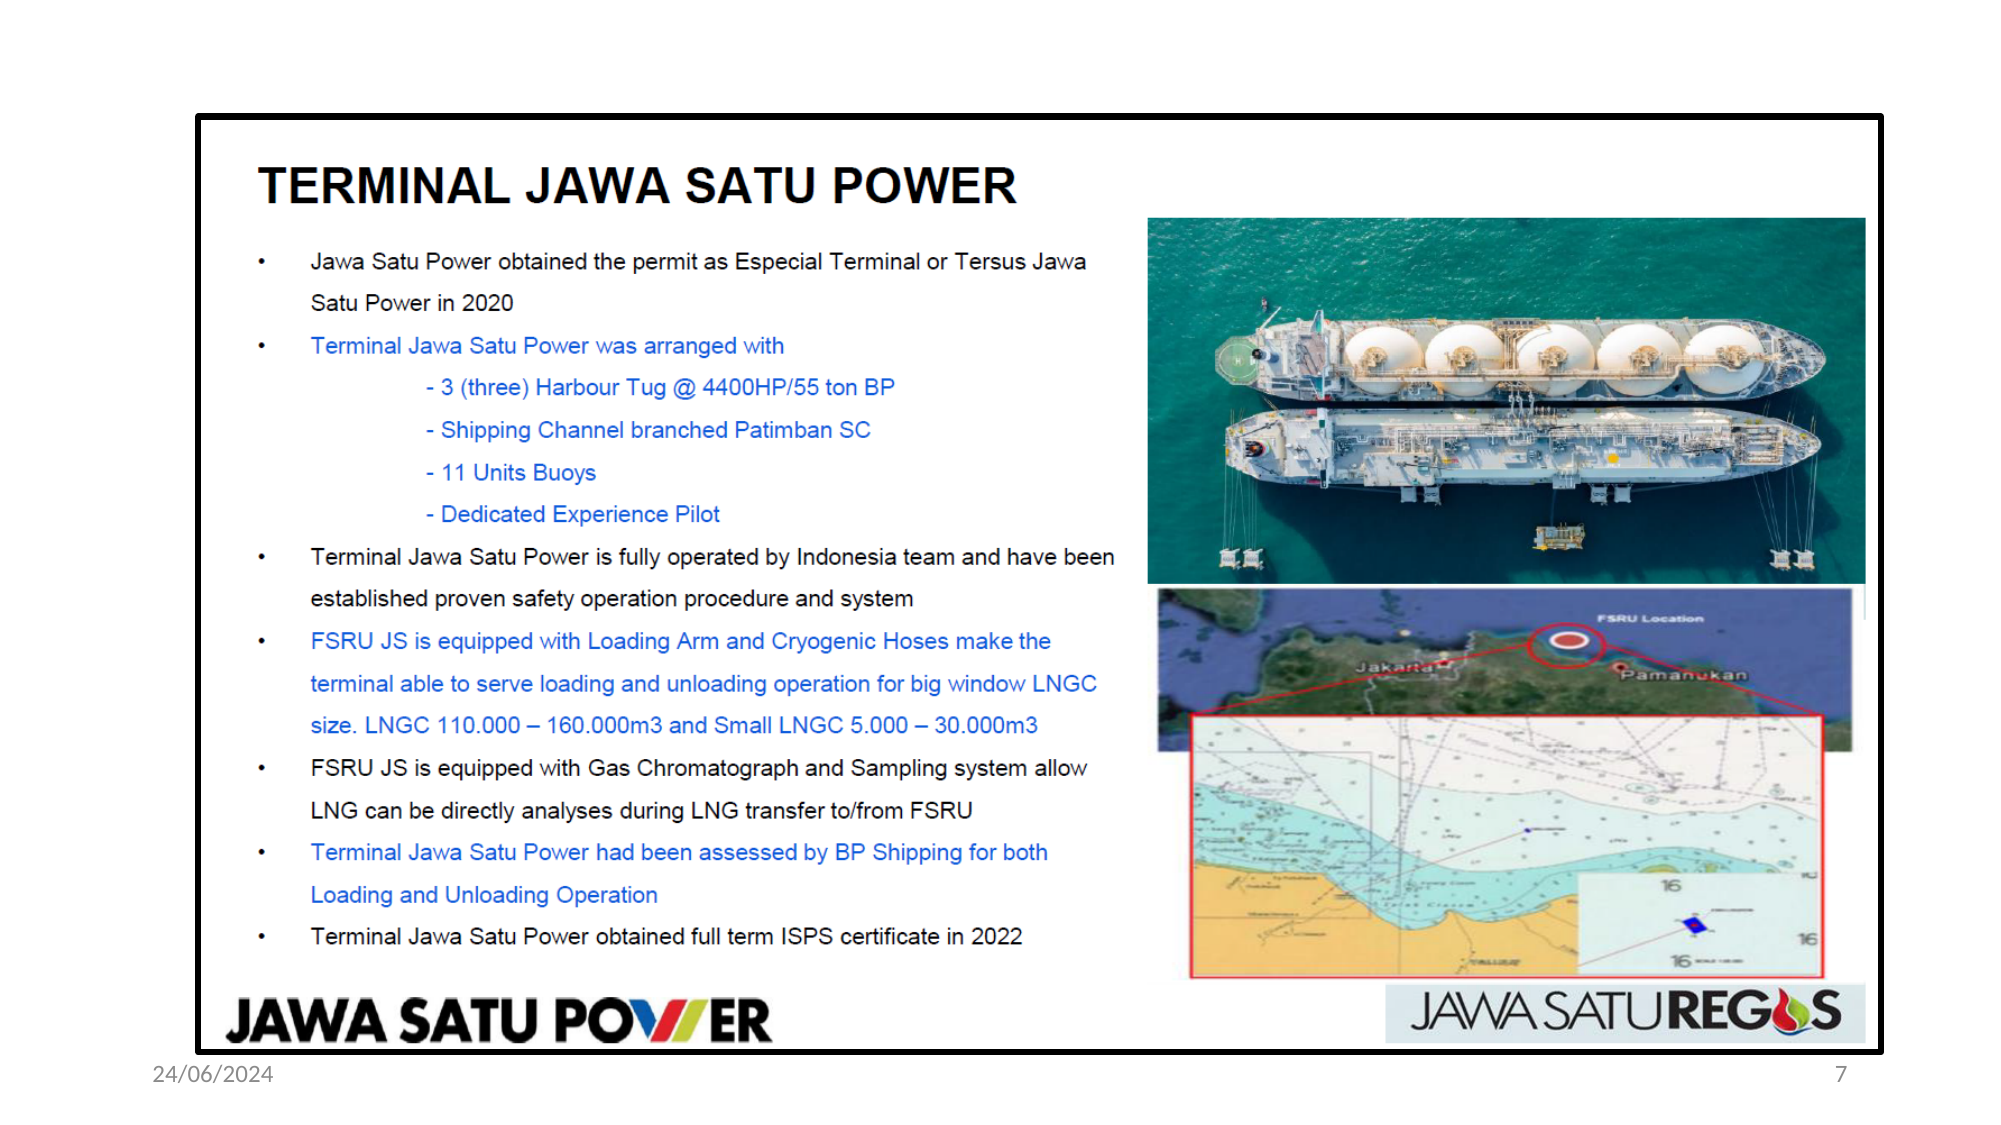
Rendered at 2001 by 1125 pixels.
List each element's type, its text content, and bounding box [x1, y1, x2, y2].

picture [201, 119, 1878, 1050]
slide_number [137, 1042, 588, 1103]
slide_number 7 [1412, 1055, 1863, 1103]
